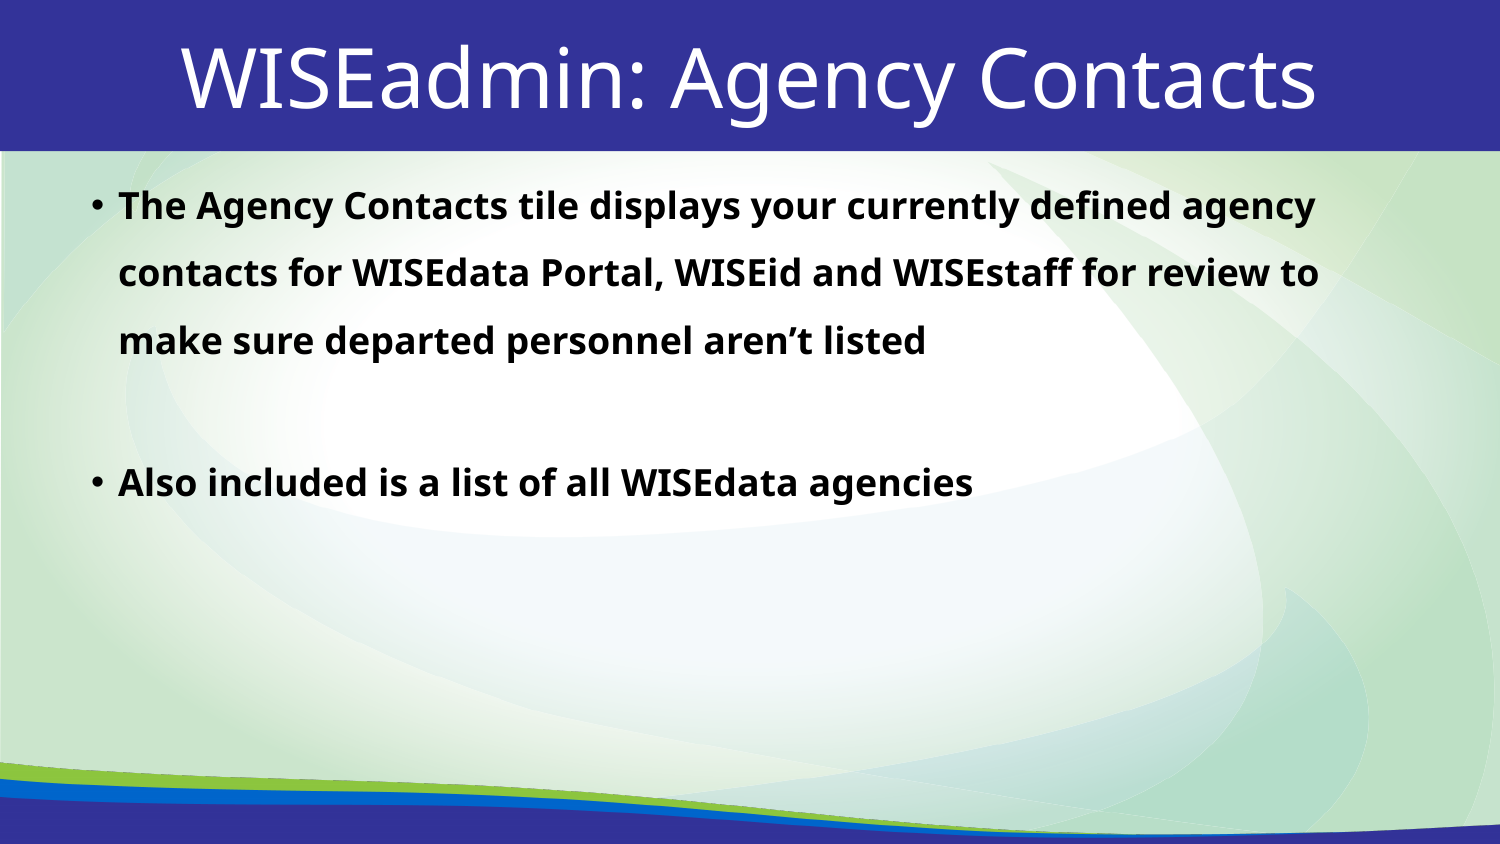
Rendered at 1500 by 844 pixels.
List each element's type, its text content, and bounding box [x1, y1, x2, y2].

text_box The Agency Contacts tile displays your currently defined agency contacts for WISEdata Portal, WISEid and WISEstaff for review to make sure departed personnel aren’t listed Also included is a list of all WISEdata agencies [76, 151, 1425, 579]
title WISEadmin: Agency Contacts [0, 0, 1500, 152]
picture [0, 754, 1500, 844]
